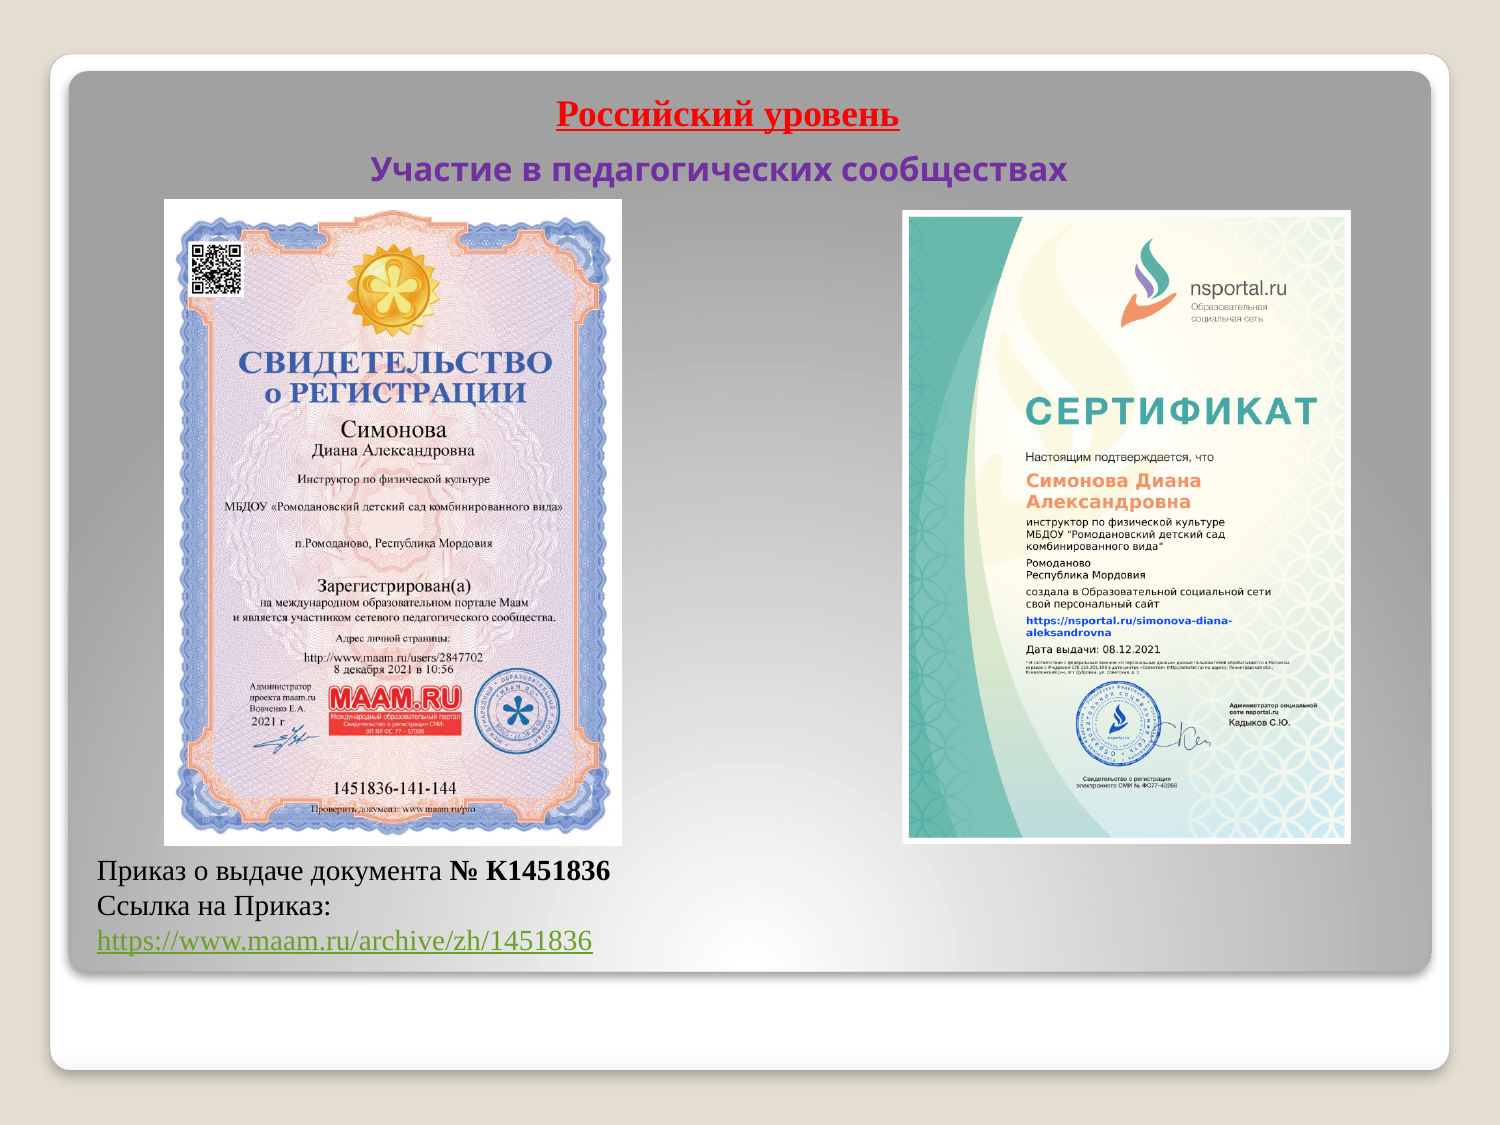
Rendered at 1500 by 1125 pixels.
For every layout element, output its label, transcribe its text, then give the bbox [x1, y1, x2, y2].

text_box Участие в педагогических сообществах [355, 140, 1084, 196]
text_box Приказ о выдаче документа № К1451836 Ссылка на Приказ: https://www.maam.ru/archive/zh/1451836 [82, 843, 739, 964]
text_box Российский уровень [541, 81, 915, 142]
picture [163, 198, 622, 846]
picture [902, 210, 1351, 844]
